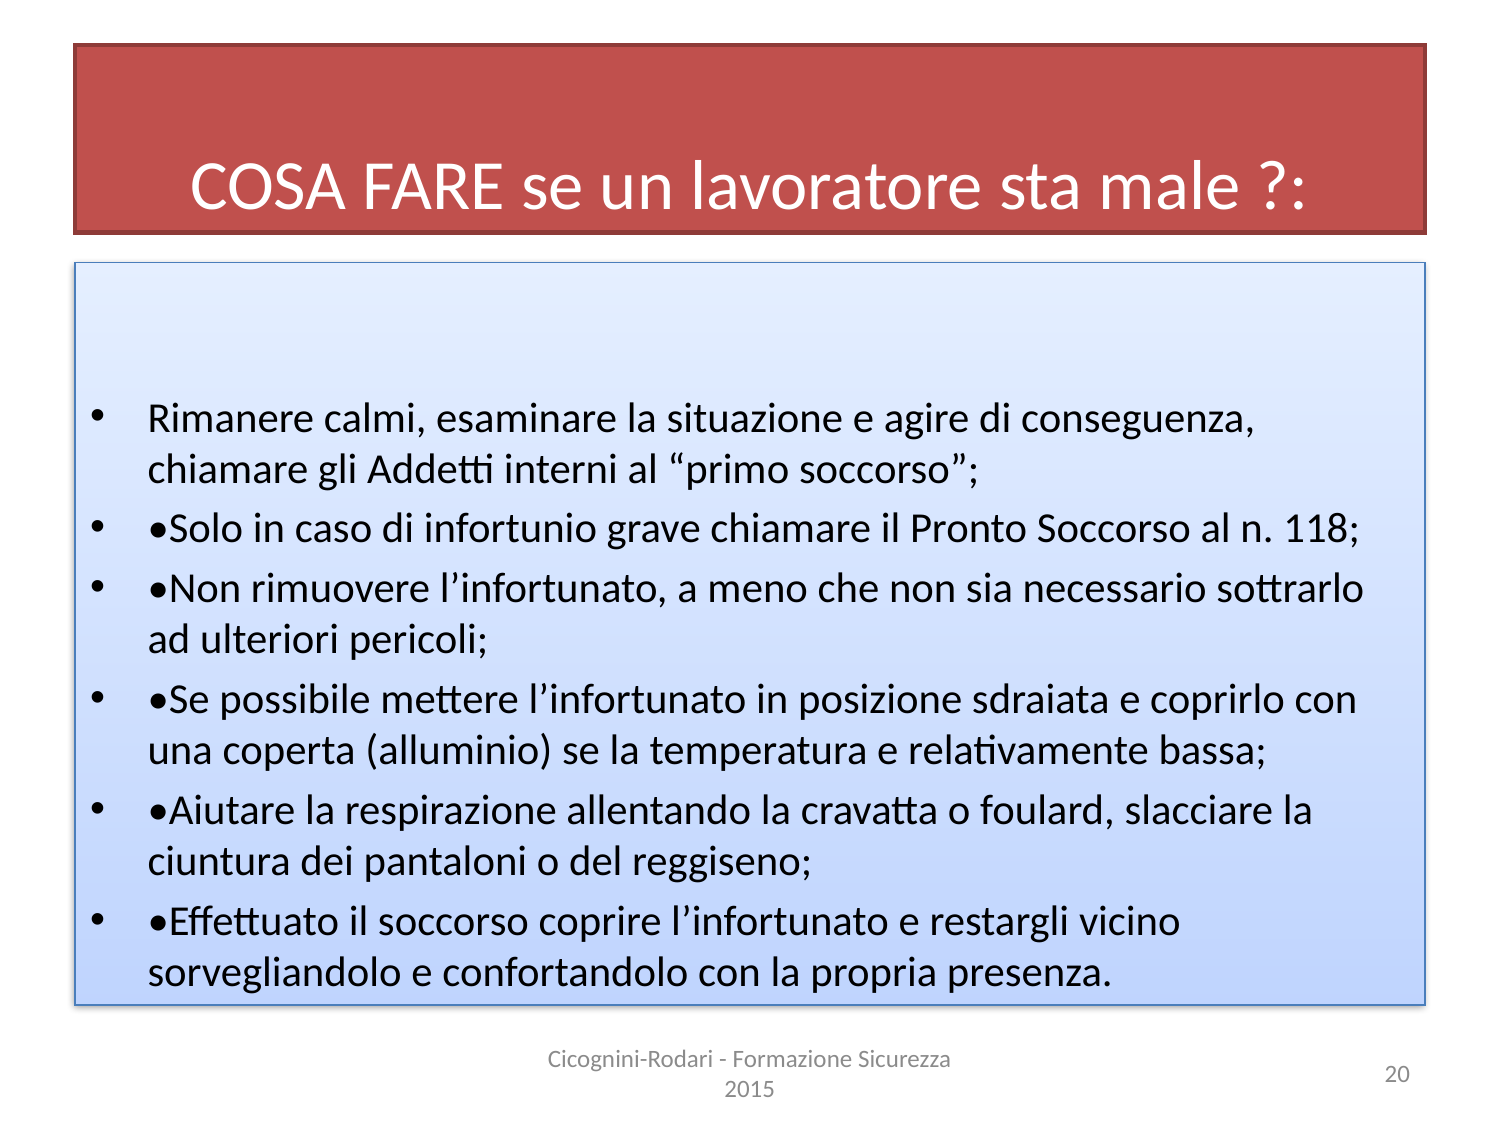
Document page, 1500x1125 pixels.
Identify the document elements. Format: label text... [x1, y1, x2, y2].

title COSA FARE se un lavoratore sta male ?: [73, 43, 1427, 235]
list Rimanere calmi, esaminare la situazione e agire di conseguenza, chiamare gli Addetti interni al “primo soccorso”; •Solo in caso di infortunio grave chiamare il Pronto Soccorso al n. 118; •Non rimuovere l’infortunato, a meno che non sia necessario sottrarlo ad ulteriori pericoli; •Se possibile mettere l’infortunato in posizione sdraiata e coprirlo con una coperta (alluminio) se la temperatura e relativamente bassa; •Aiutare la respirazione allentando la cravatta o foulard, slacciare la ciuntura dei pantaloni o del reggiseno; •Effettuato il soccorso coprire l’infortunato e restargli vicino sorvegliandolo e confortandolo con la propria presenza. [74, 262, 1426, 1006]
footer Cicognini-Rodari - Formazione Sicurezza 2015 [512, 1042, 988, 1103]
slide_number 20 [1074, 1042, 1425, 1103]
